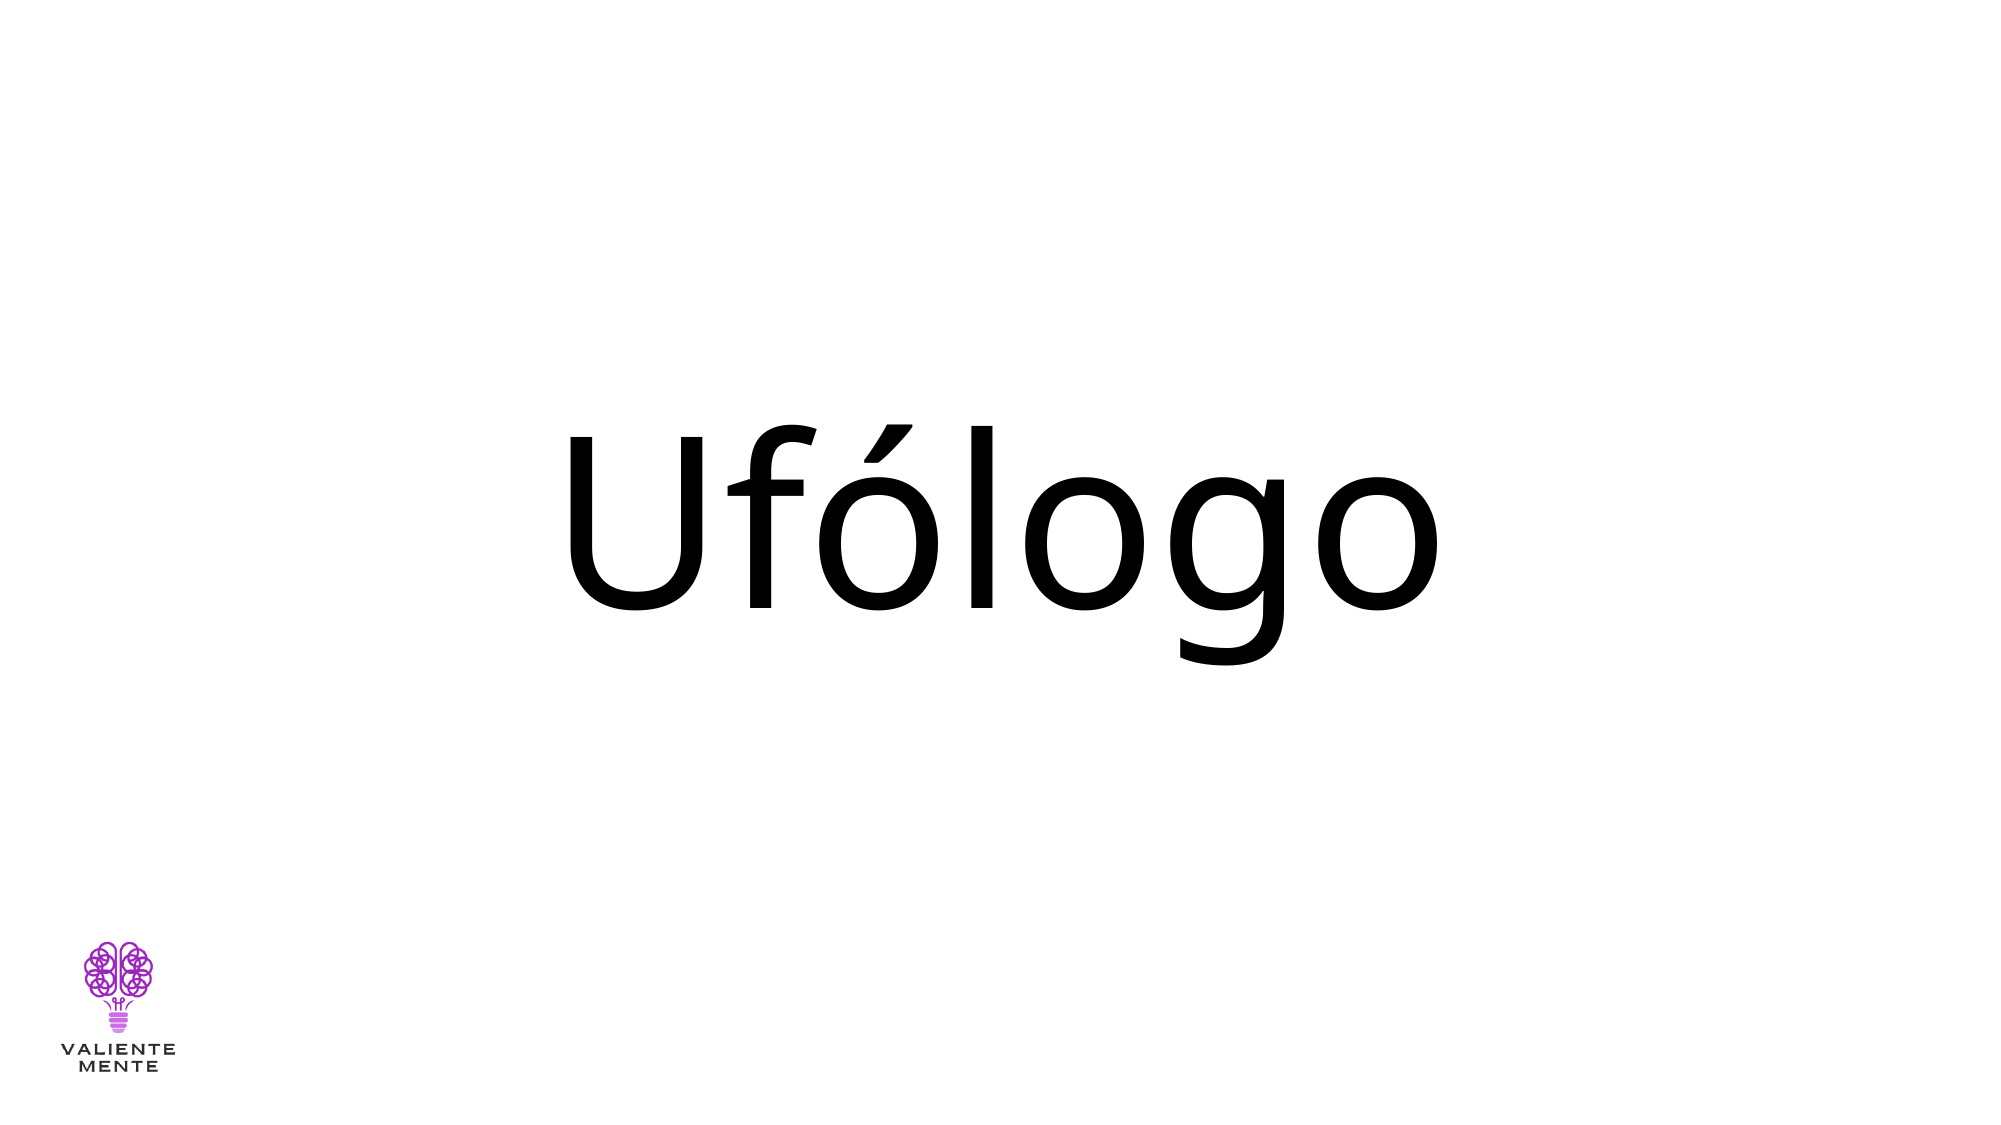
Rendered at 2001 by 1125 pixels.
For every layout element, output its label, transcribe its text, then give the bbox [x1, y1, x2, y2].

picture [46, 930, 187, 1081]
title Ufólogo [137, 59, 1863, 1002]
